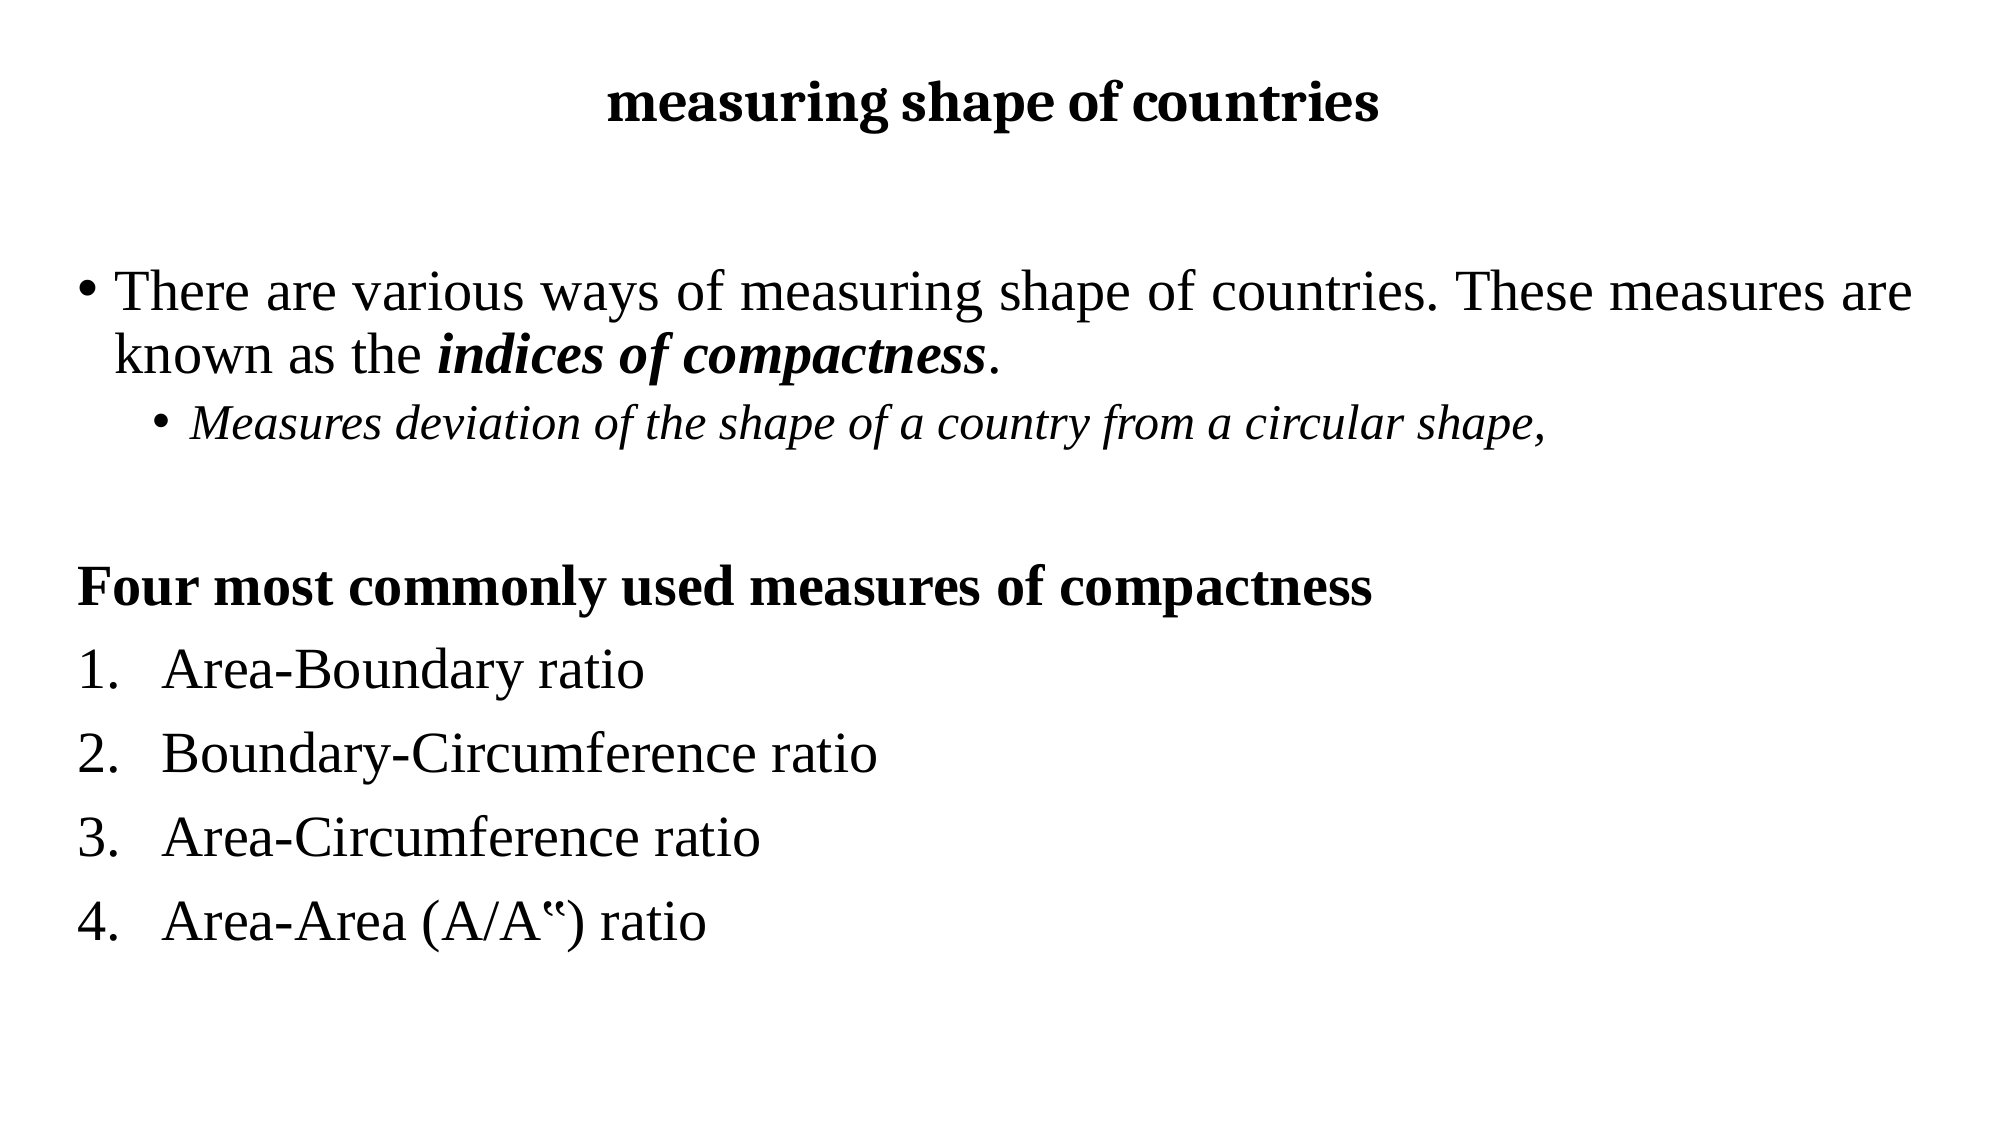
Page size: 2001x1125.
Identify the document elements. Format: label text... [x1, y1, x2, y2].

title measuring shape of countries [137, 59, 1863, 146]
list There are various ways of measuring shape of countries. These measures are known as the indices of compactness. Measures deviation of the shape of a country from a circular shape, Four most commonly used measures of compactness Area-Boundary ratio Boundary-Circumference ratio Area-Circumference ratio Area-Area (A/A‟) ratio [62, 161, 1930, 1046]
